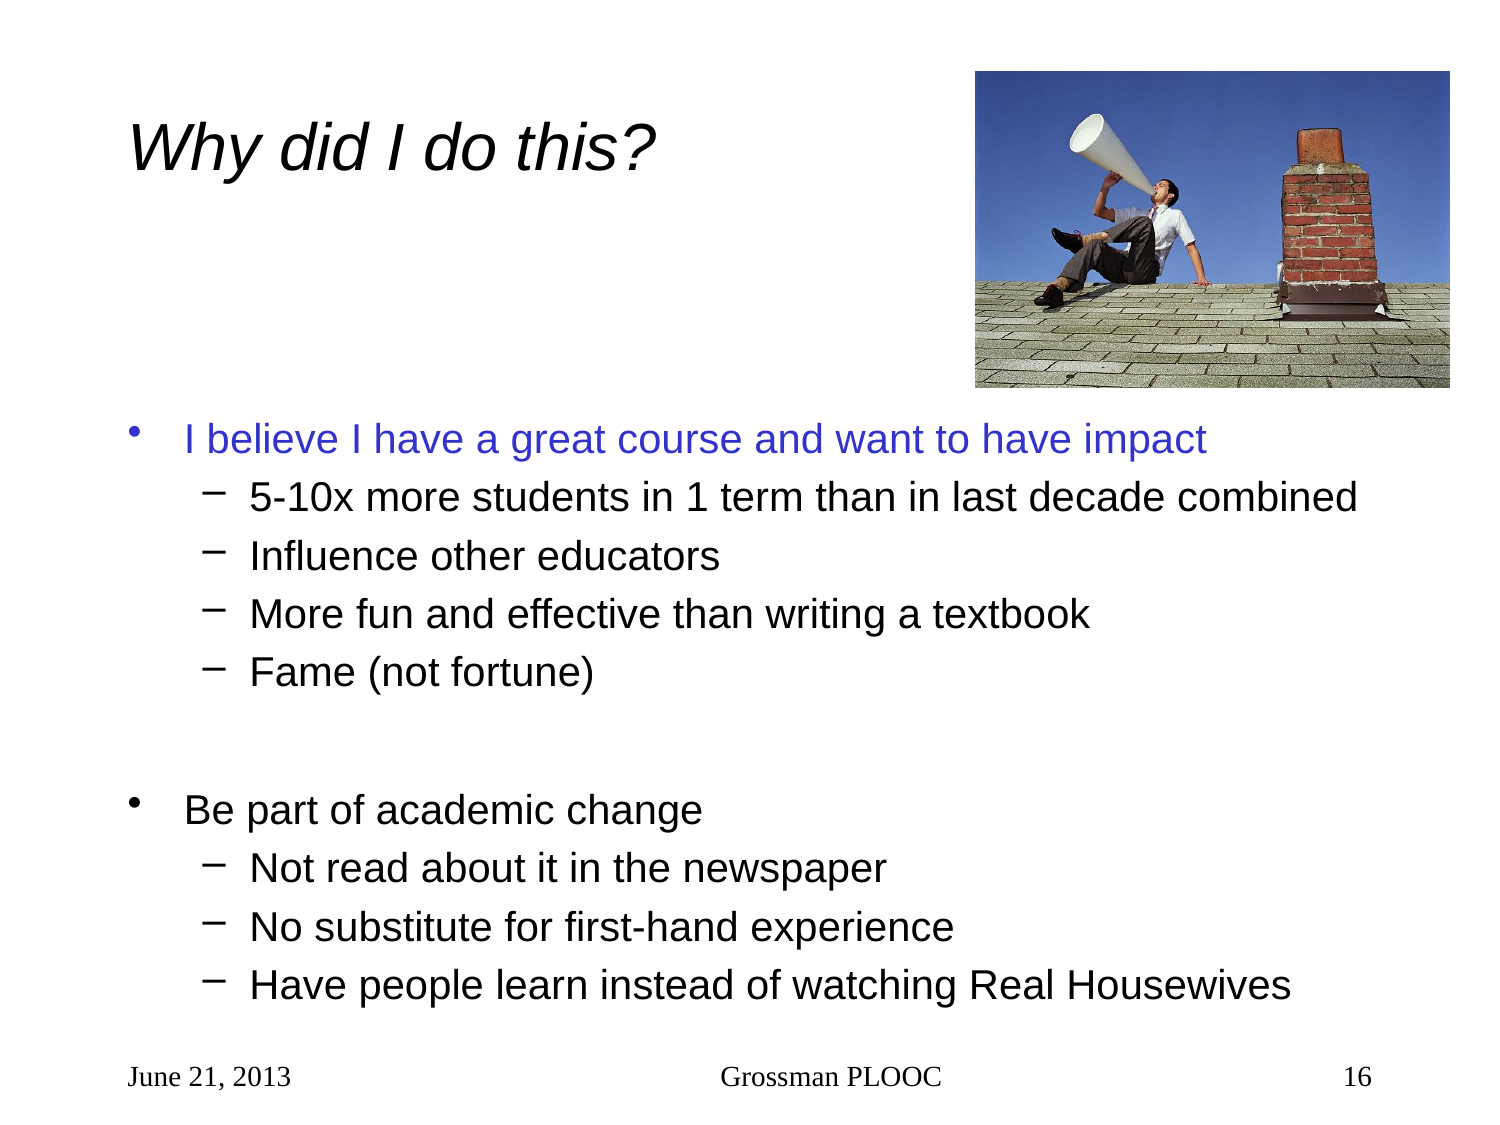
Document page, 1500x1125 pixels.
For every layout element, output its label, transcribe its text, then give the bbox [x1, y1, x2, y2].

title Why did I do this? [112, 49, 1388, 238]
footer Grossman PLOOC [412, 1049, 1251, 1125]
slide_number 16 [1251, 1049, 1388, 1125]
picture [974, 70, 1451, 388]
list I believe I have a great course and want to have impact 5-10x more students in 1 term than in last decade combined Influence other educators More fun and effective than writing a textbook Fame (not fortune) Be part of academic change Not read about it in the newspaper No substitute for first-hand experience Have people learn instead of watching Real Housewives [112, 287, 1388, 1026]
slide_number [112, 1049, 412, 1125]
